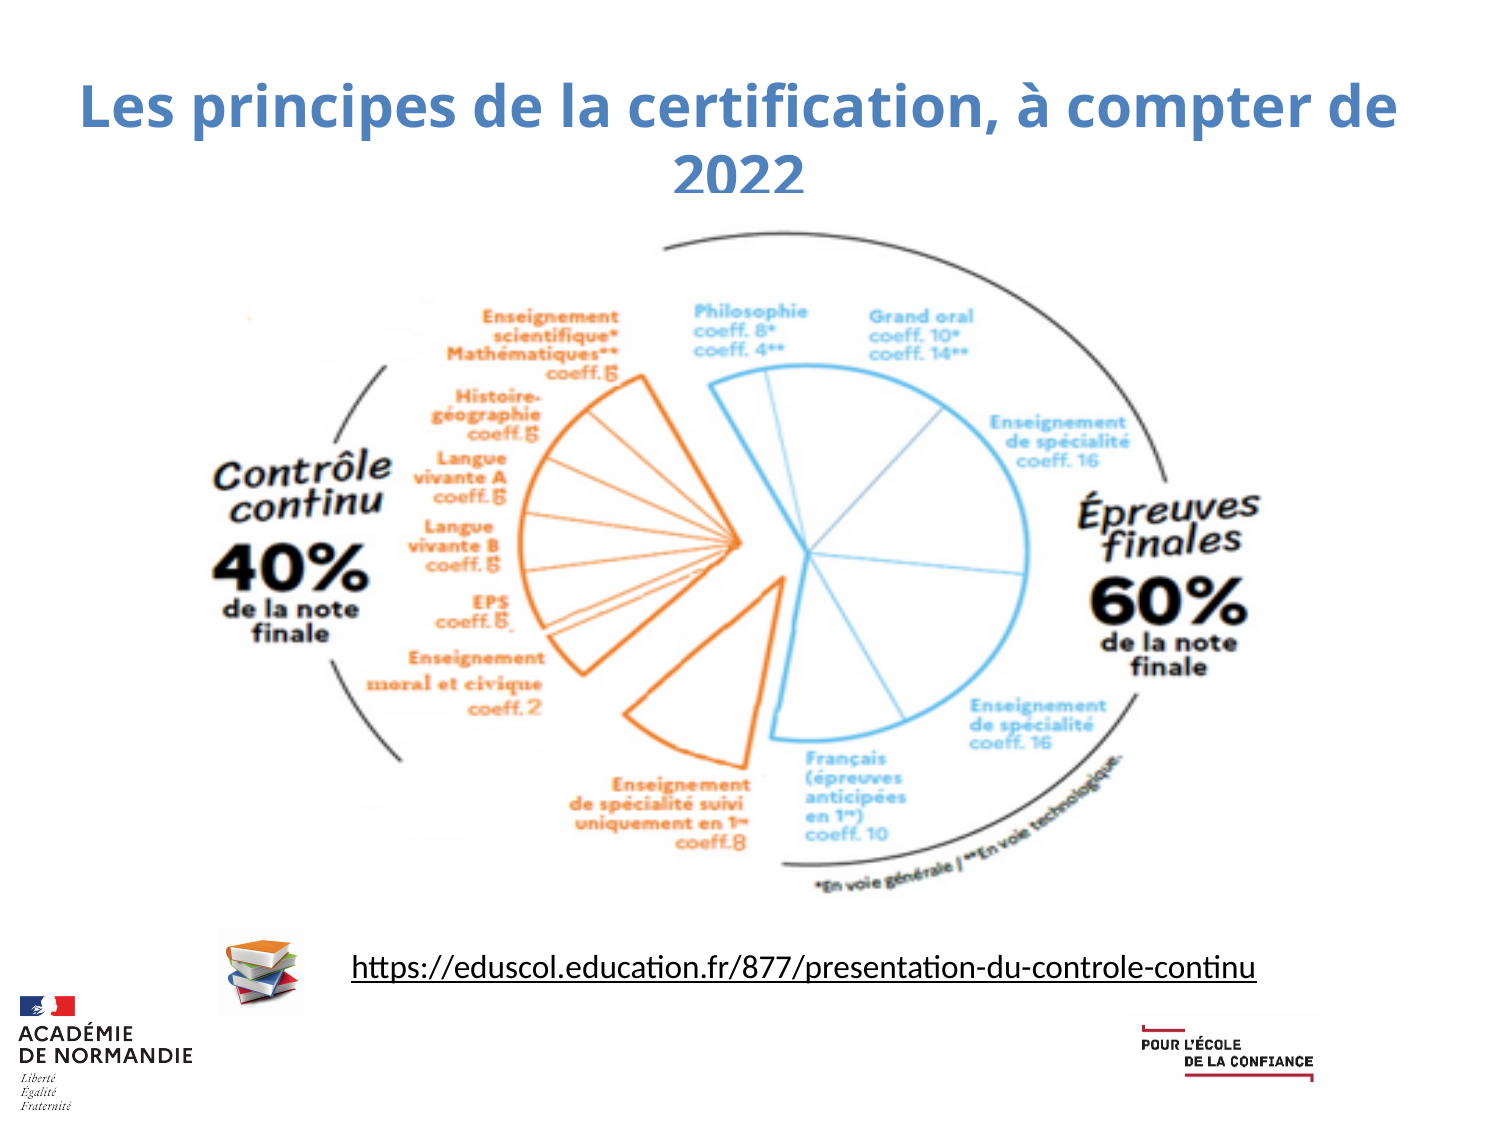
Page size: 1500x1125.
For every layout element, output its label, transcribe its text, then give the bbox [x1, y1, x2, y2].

picture [218, 928, 306, 1016]
picture [135, 193, 1365, 927]
picture [1128, 1011, 1326, 1094]
title Les principes de la certification, à compter de 2022 [53, 45, 1425, 233]
list https://eduscol.education.fr/877/presentation-du-controle-continu [336, 937, 1400, 1009]
picture [0, 976, 212, 1125]
